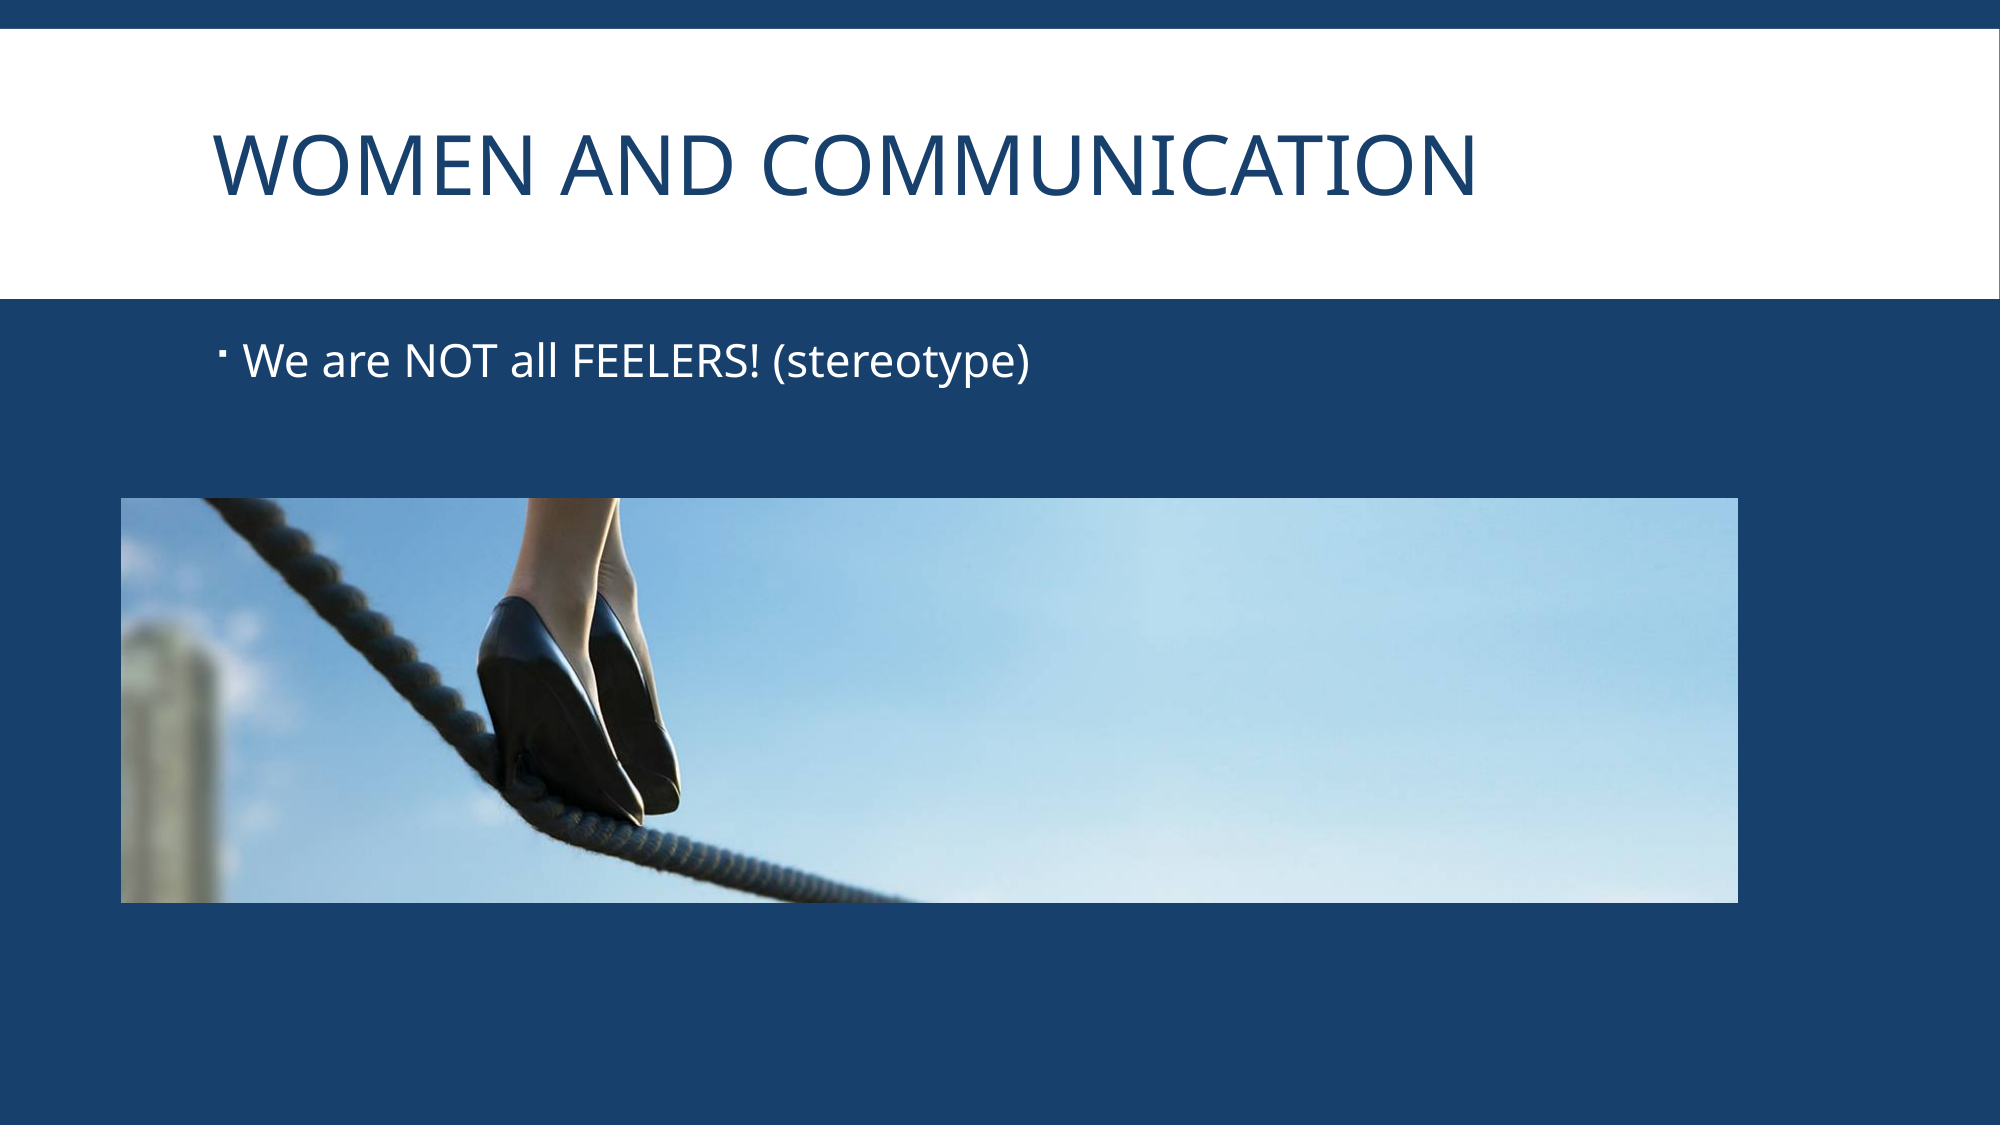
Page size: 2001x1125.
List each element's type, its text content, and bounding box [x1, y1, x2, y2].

list We are NOT all FEELERS! (stereotype) [197, 329, 1803, 1020]
picture [121, 498, 1738, 904]
title Women and communication [197, 46, 1803, 295]
